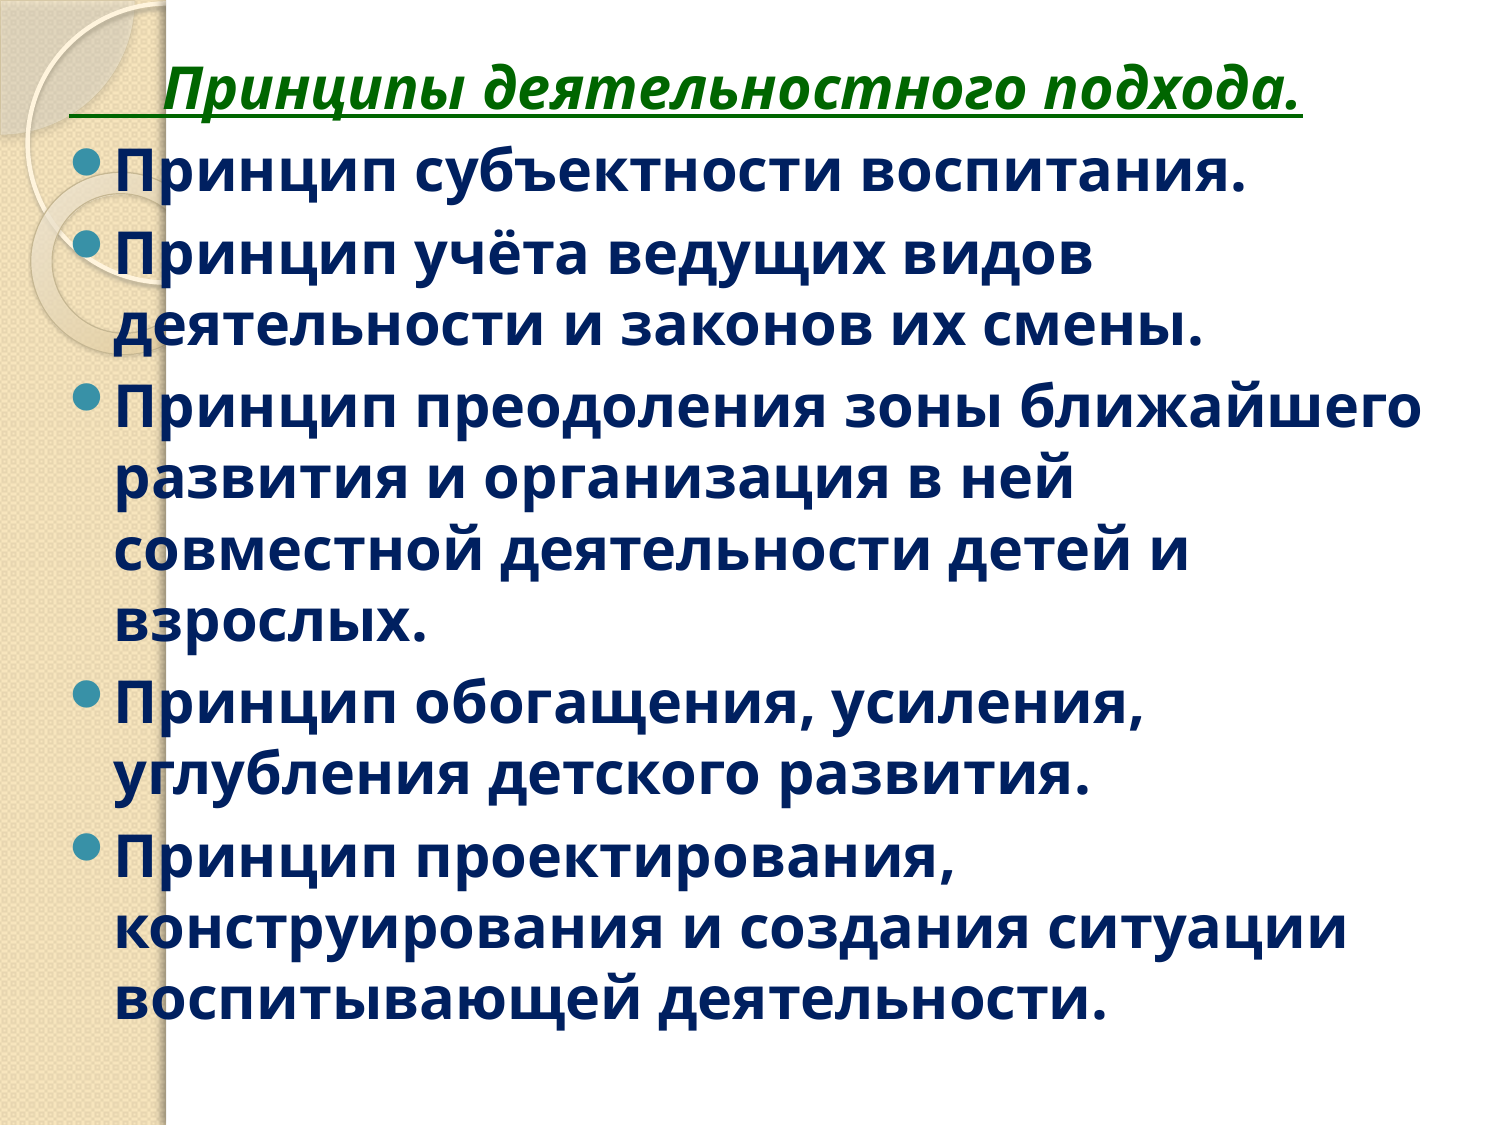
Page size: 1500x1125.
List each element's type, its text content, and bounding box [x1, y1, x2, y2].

list Принципы деятельностного подхода. Принцип субъектности воспитания. Принцип учёта ведущих видов деятельности и законов их смены. Принцип преодоления зоны ближайшего развития и организация в ней совместной деятельности детей и взрослых. Принцип обогащения, усиления, углубления детского развития. Принцип проектирования, конструирования и создания ситуации воспитывающей деятельности. [41, 42, 1447, 1059]
